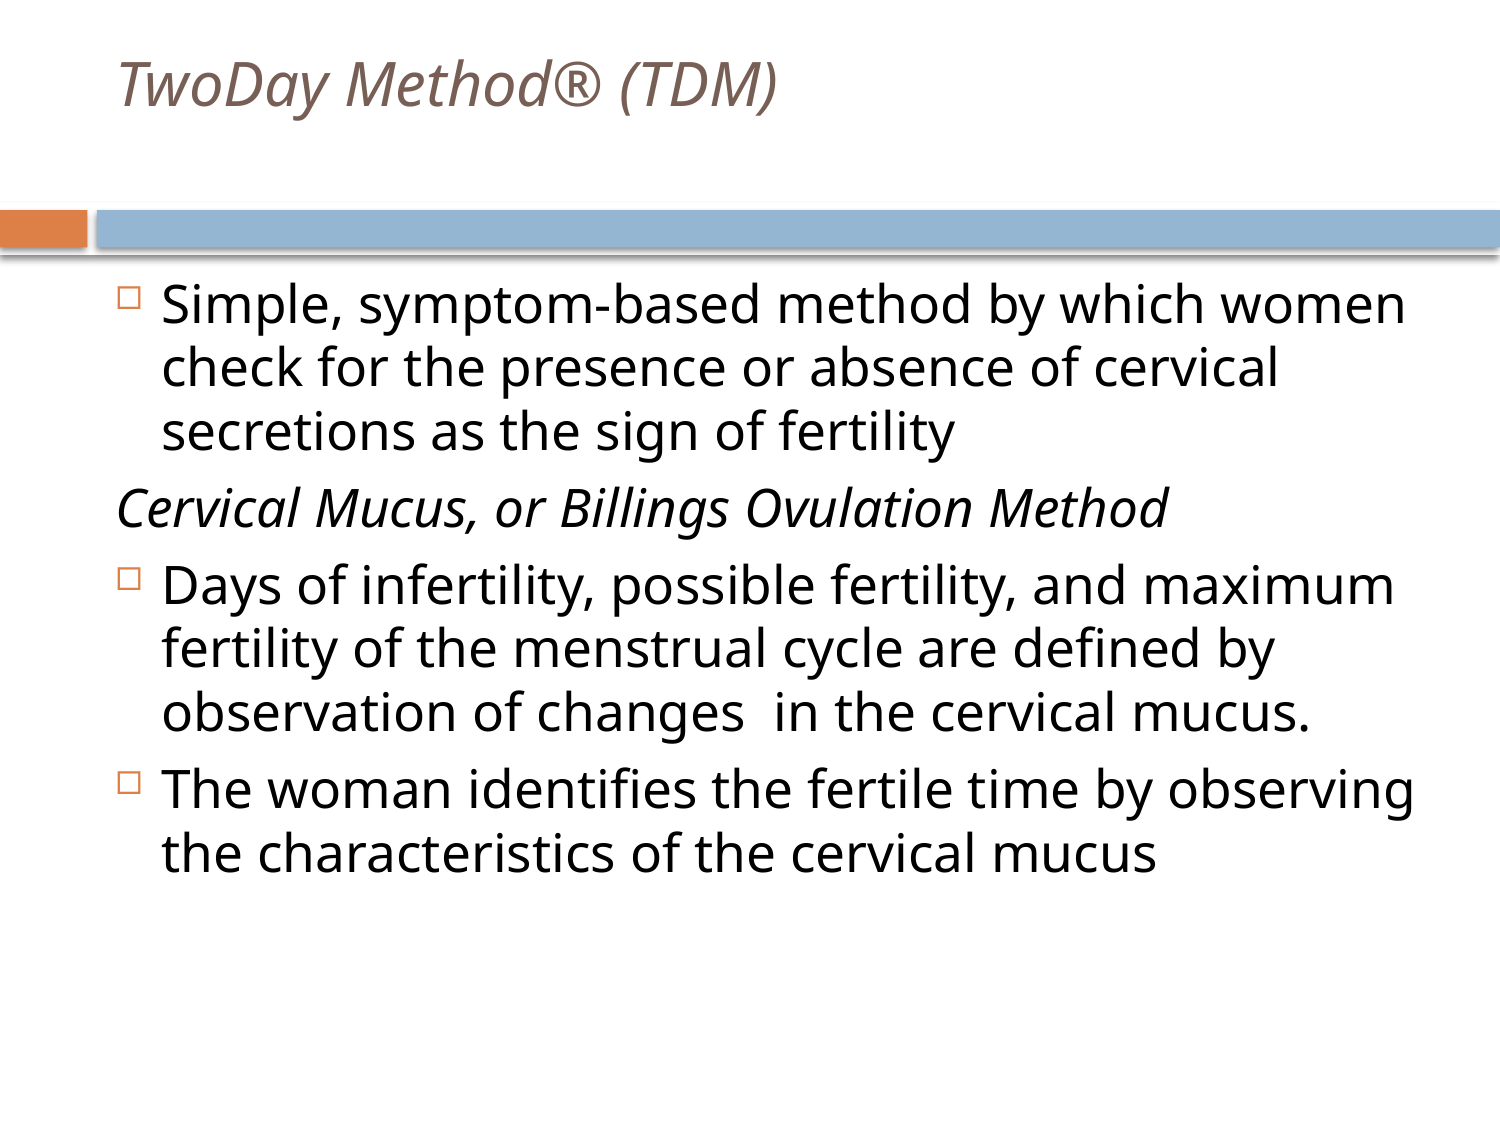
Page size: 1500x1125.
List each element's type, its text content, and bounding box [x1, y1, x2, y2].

list Simple, symptom-based method by which women check for the presence or absence of cervical secretions as the sign of fertility Cervical Mucus, or Billings Ovulation Method Days of infertility, possible fertility, and maximum fertility of the menstrual cycle are defined by observation of changes in the cervical mucus. The woman identifies the fertile time by observing the characteristics of the cervical mucus [100, 262, 1438, 1000]
title TwoDay Method® (TDM) [100, 37, 1438, 200]
